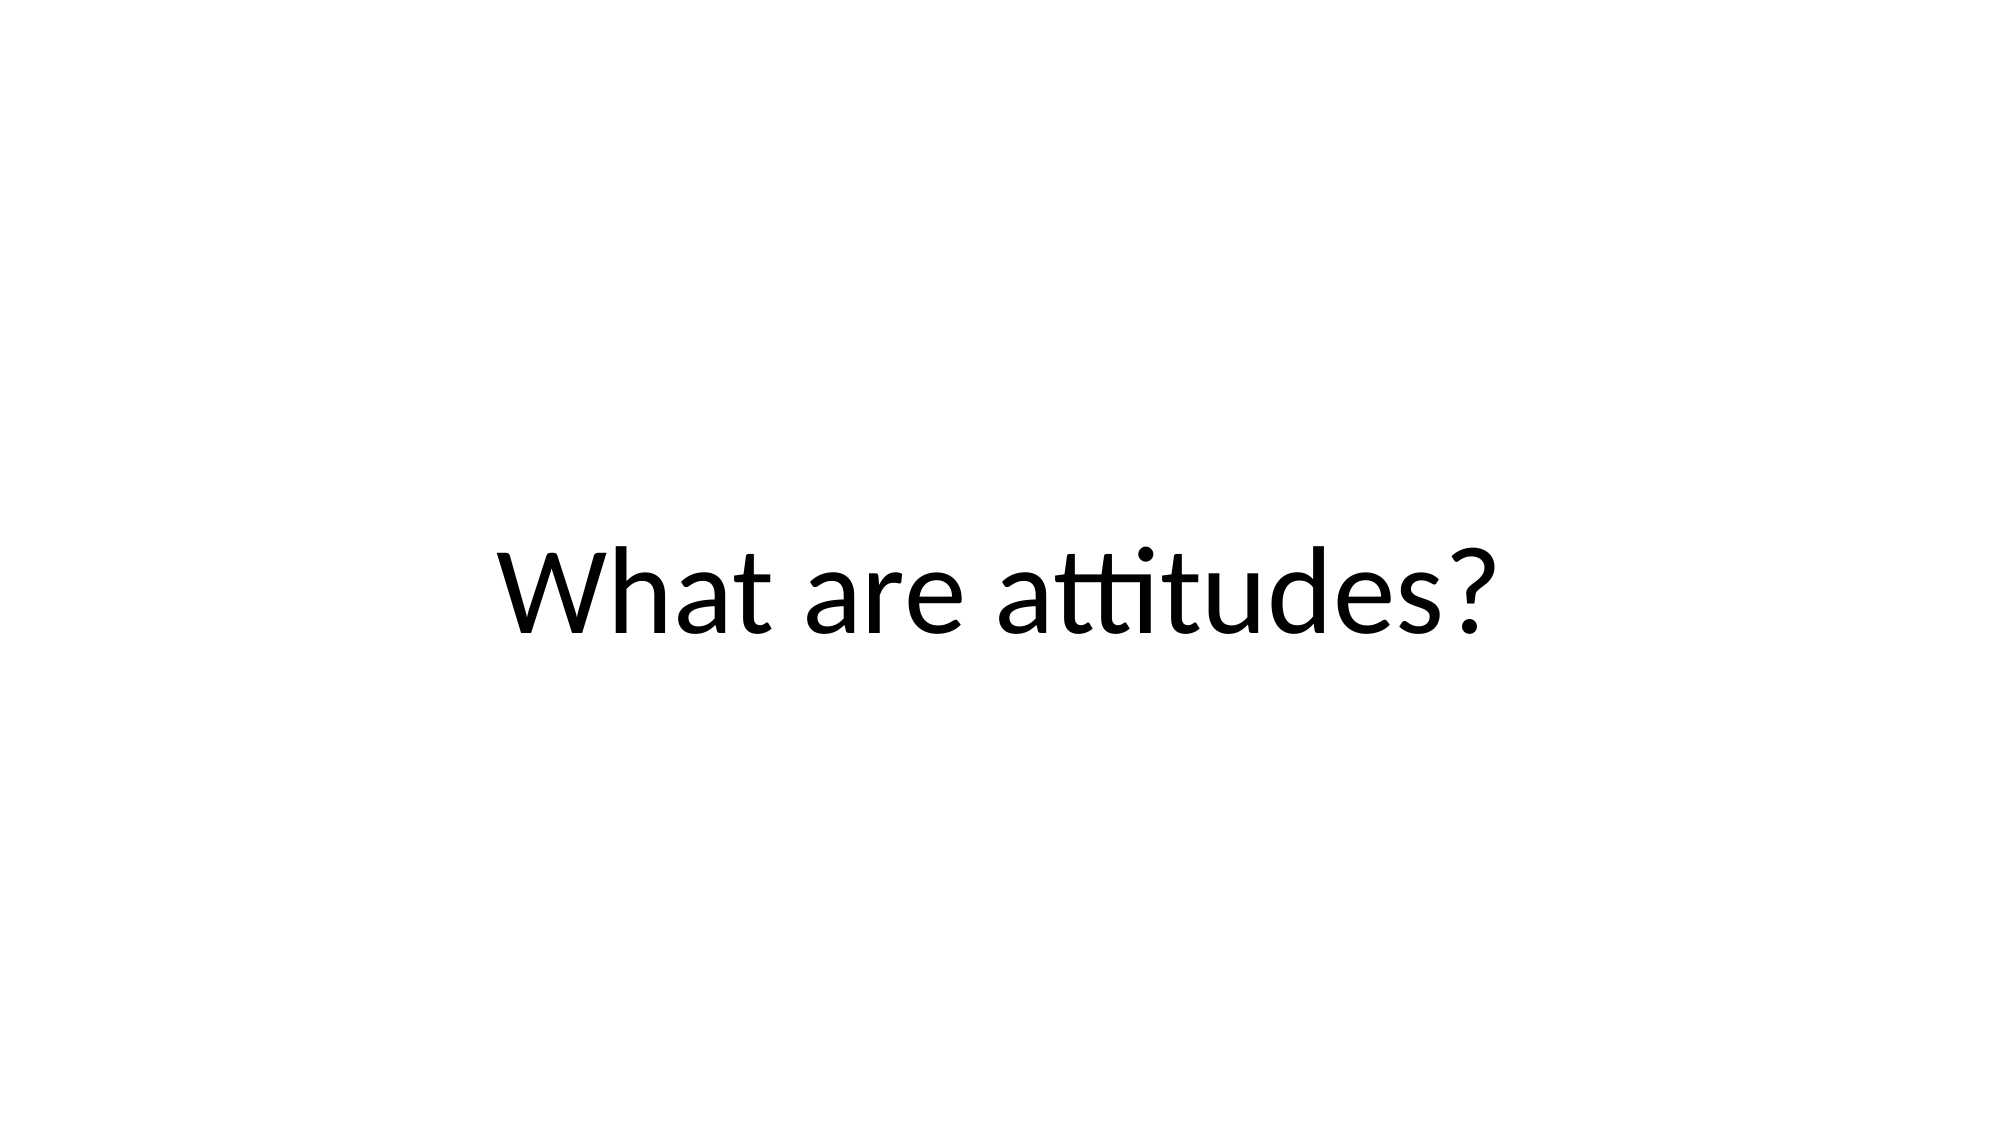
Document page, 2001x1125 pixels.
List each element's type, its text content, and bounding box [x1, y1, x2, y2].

text_box What are attitudes? [481, 456, 1519, 667]
